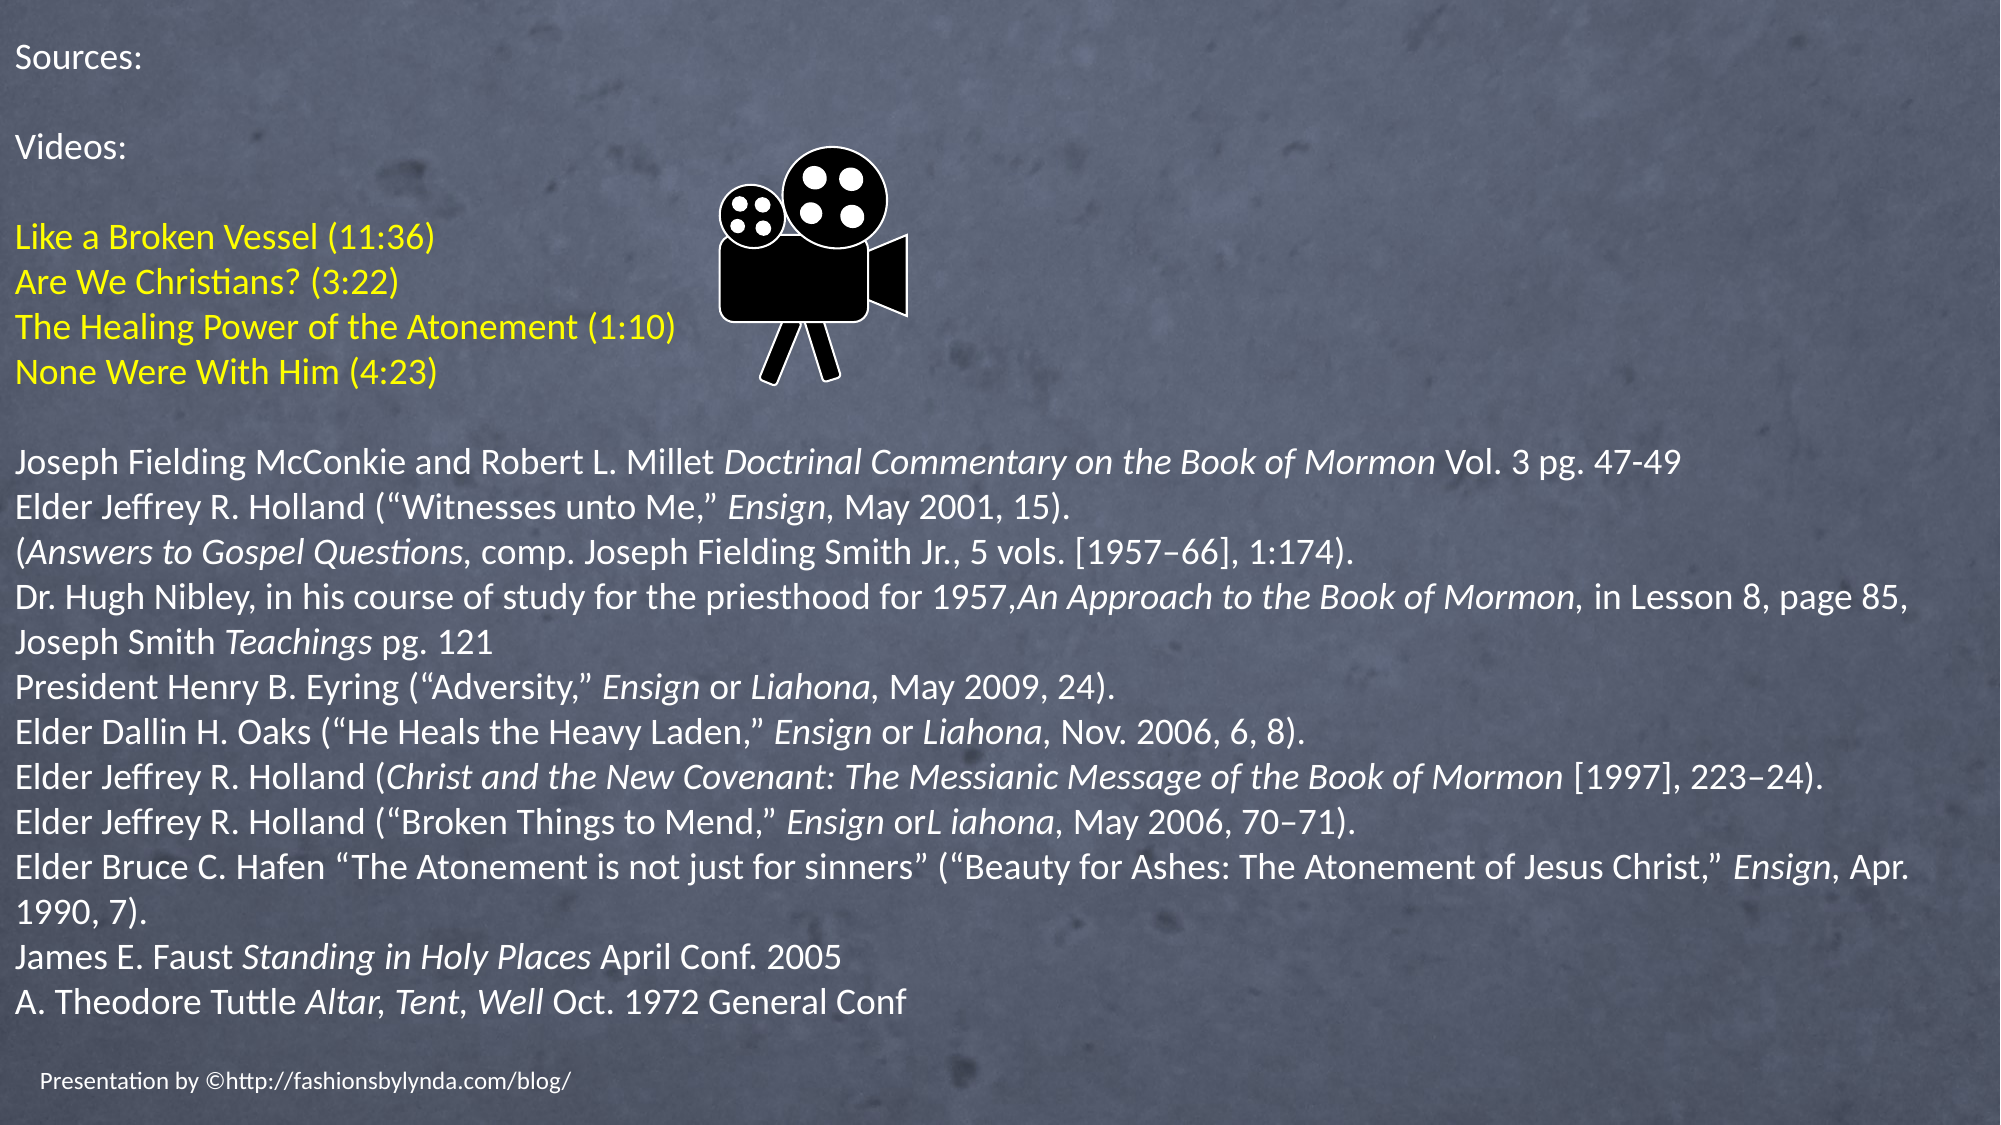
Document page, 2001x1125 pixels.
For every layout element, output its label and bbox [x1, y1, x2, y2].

text_box [719, 147, 907, 386]
picture [0, 0, 2000, 1125]
